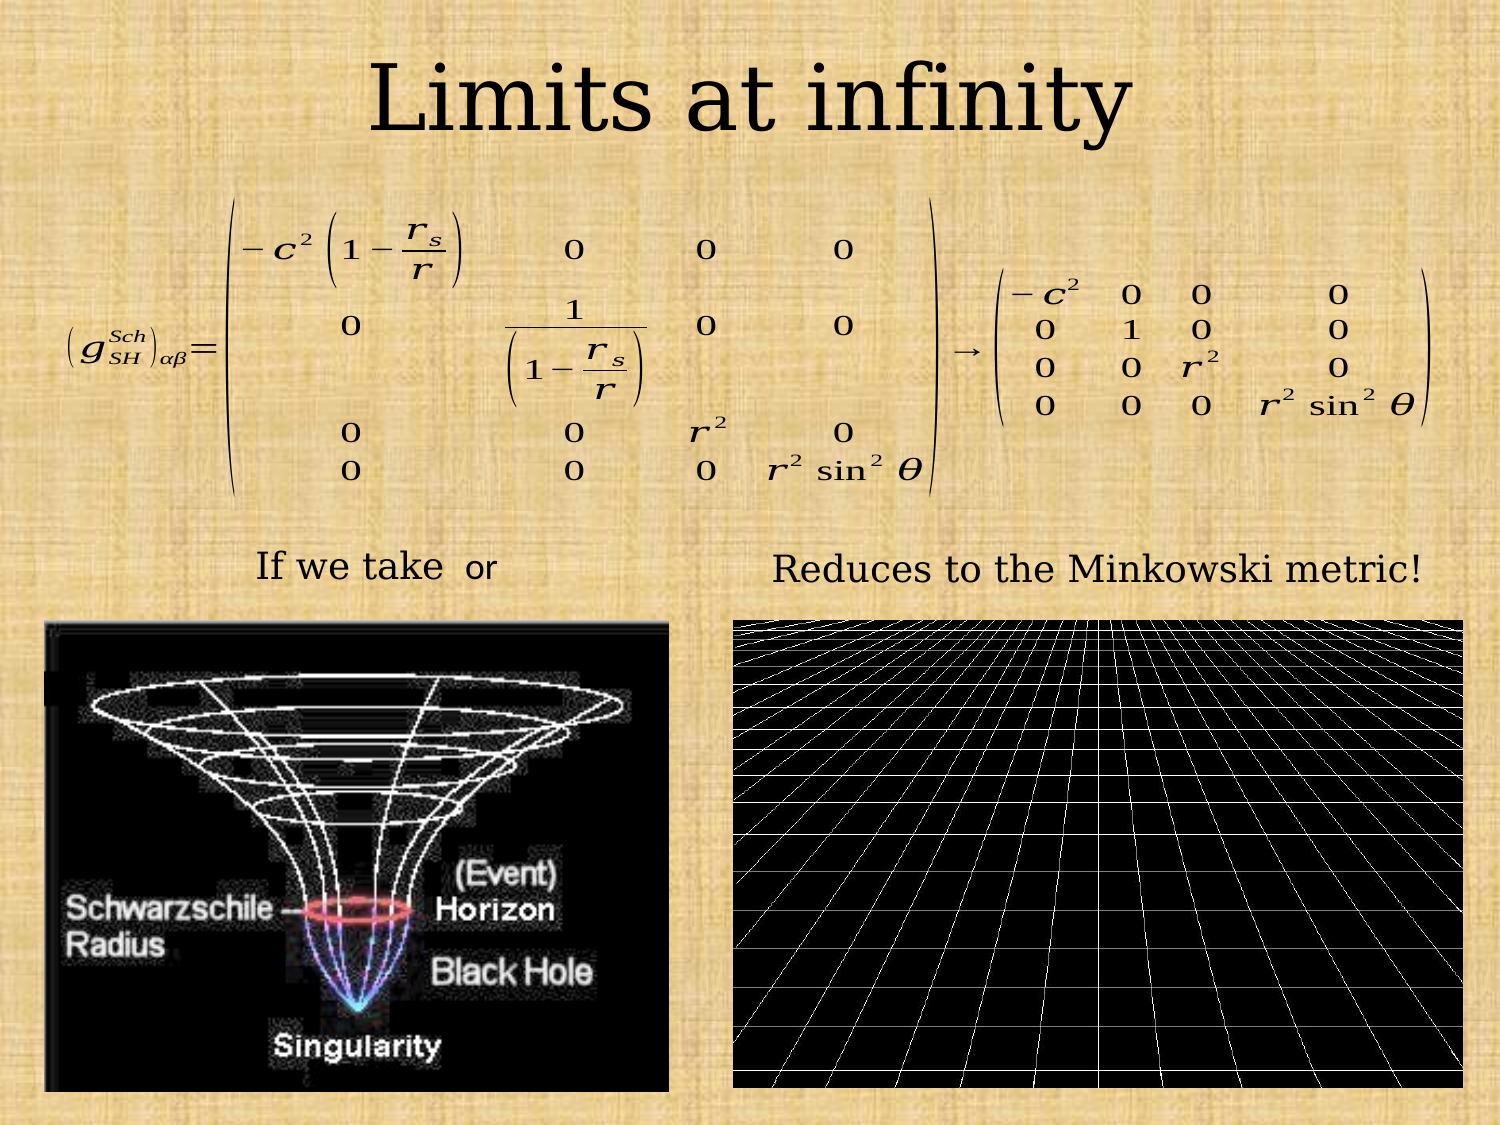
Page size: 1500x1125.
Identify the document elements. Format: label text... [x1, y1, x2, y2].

picture [0, 0, 1500, 1125]
text_box Reduces to the Minkowski metric! [756, 538, 1439, 598]
title Limits at infinity [75, 0, 1425, 188]
